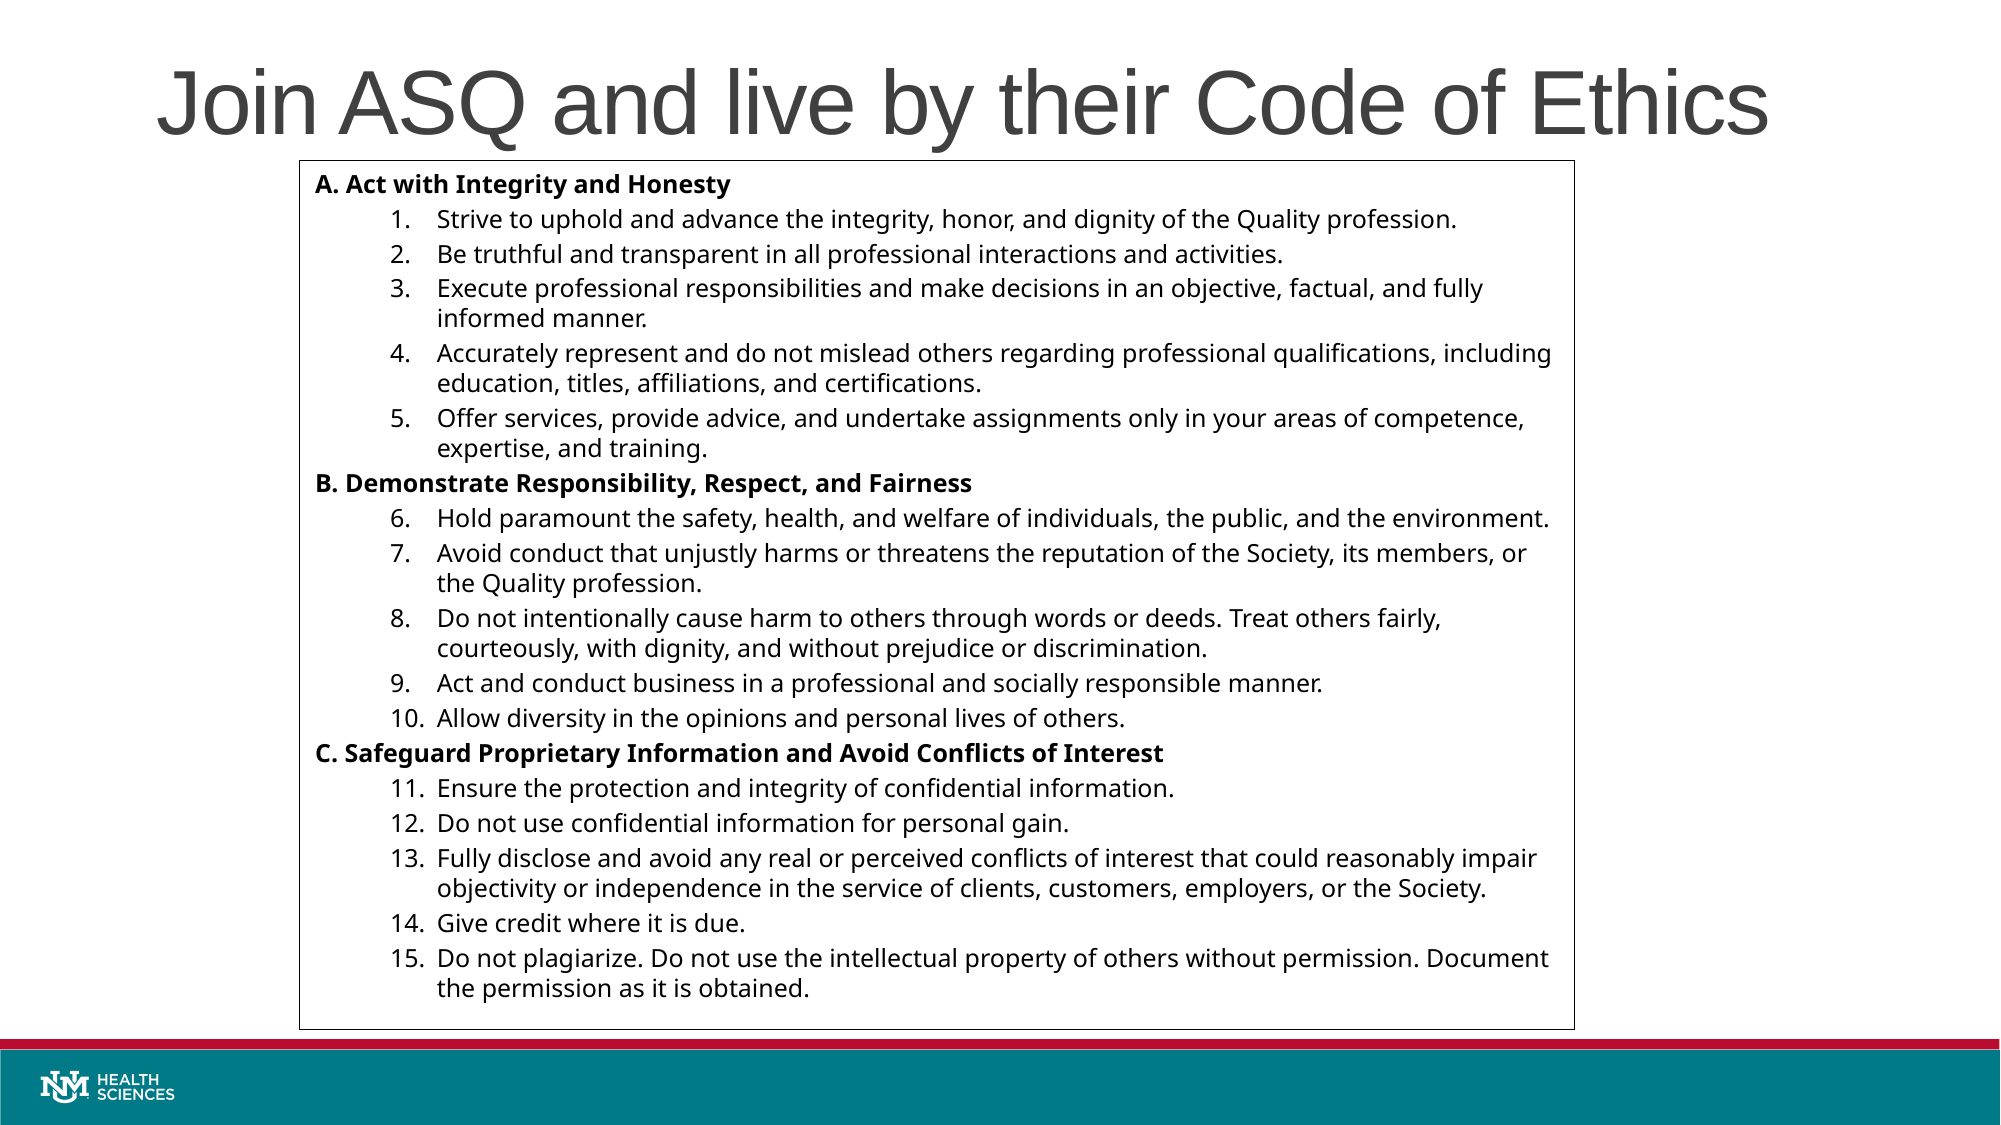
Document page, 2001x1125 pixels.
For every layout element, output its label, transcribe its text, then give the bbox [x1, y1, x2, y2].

title Join ASQ and live by their Code of Ethics [141, 47, 1792, 161]
text_box A. Act with Integrity and Honesty Strive to uphold and advance the integrity, honor, and dignity of the Quality profession. Be truthful and transparent in all professional interactions and activities. Execute professional responsibilities and make decisions in an objective, factual, and fully informed manner. Accurately represent and do not mislead others regarding professional qualifications, including education, titles, affiliations, and certifications. Offer services, provide advice, and undertake assignments only in your areas of competence, expertise, and training. B. Demonstrate Responsibility, Respect, and Fairness Hold paramount the safety, health, and welfare of individuals, the public, and the environment. Avoid conduct that unjustly harms or threatens the reputation of the Society, its members, or the Quality profession. Do not intentionally cause harm to others through words or deeds. Treat others fairly, courteously, with dignity, and without prejudice or discrimination. Act and conduct business in a professional and socially responsible manner. Allow diversity in the opinions and personal lives of others. C. Safeguard Proprietary Information and Avoid Conflicts of Interest Ensure the protection and integrity of confidential information. Do not use confidential information for personal gain. Fully disclose and avoid any real or perceived conflicts of interest that could reasonably impair objectivity or independence in the service of clients, customers, employers, or the Society. Give credit where it is due. Do not plagiarize. Do not use the intellectual property of others without permission. Document the permission as it is obtained. [299, 160, 1575, 1030]
picture [31, 1061, 184, 1113]
